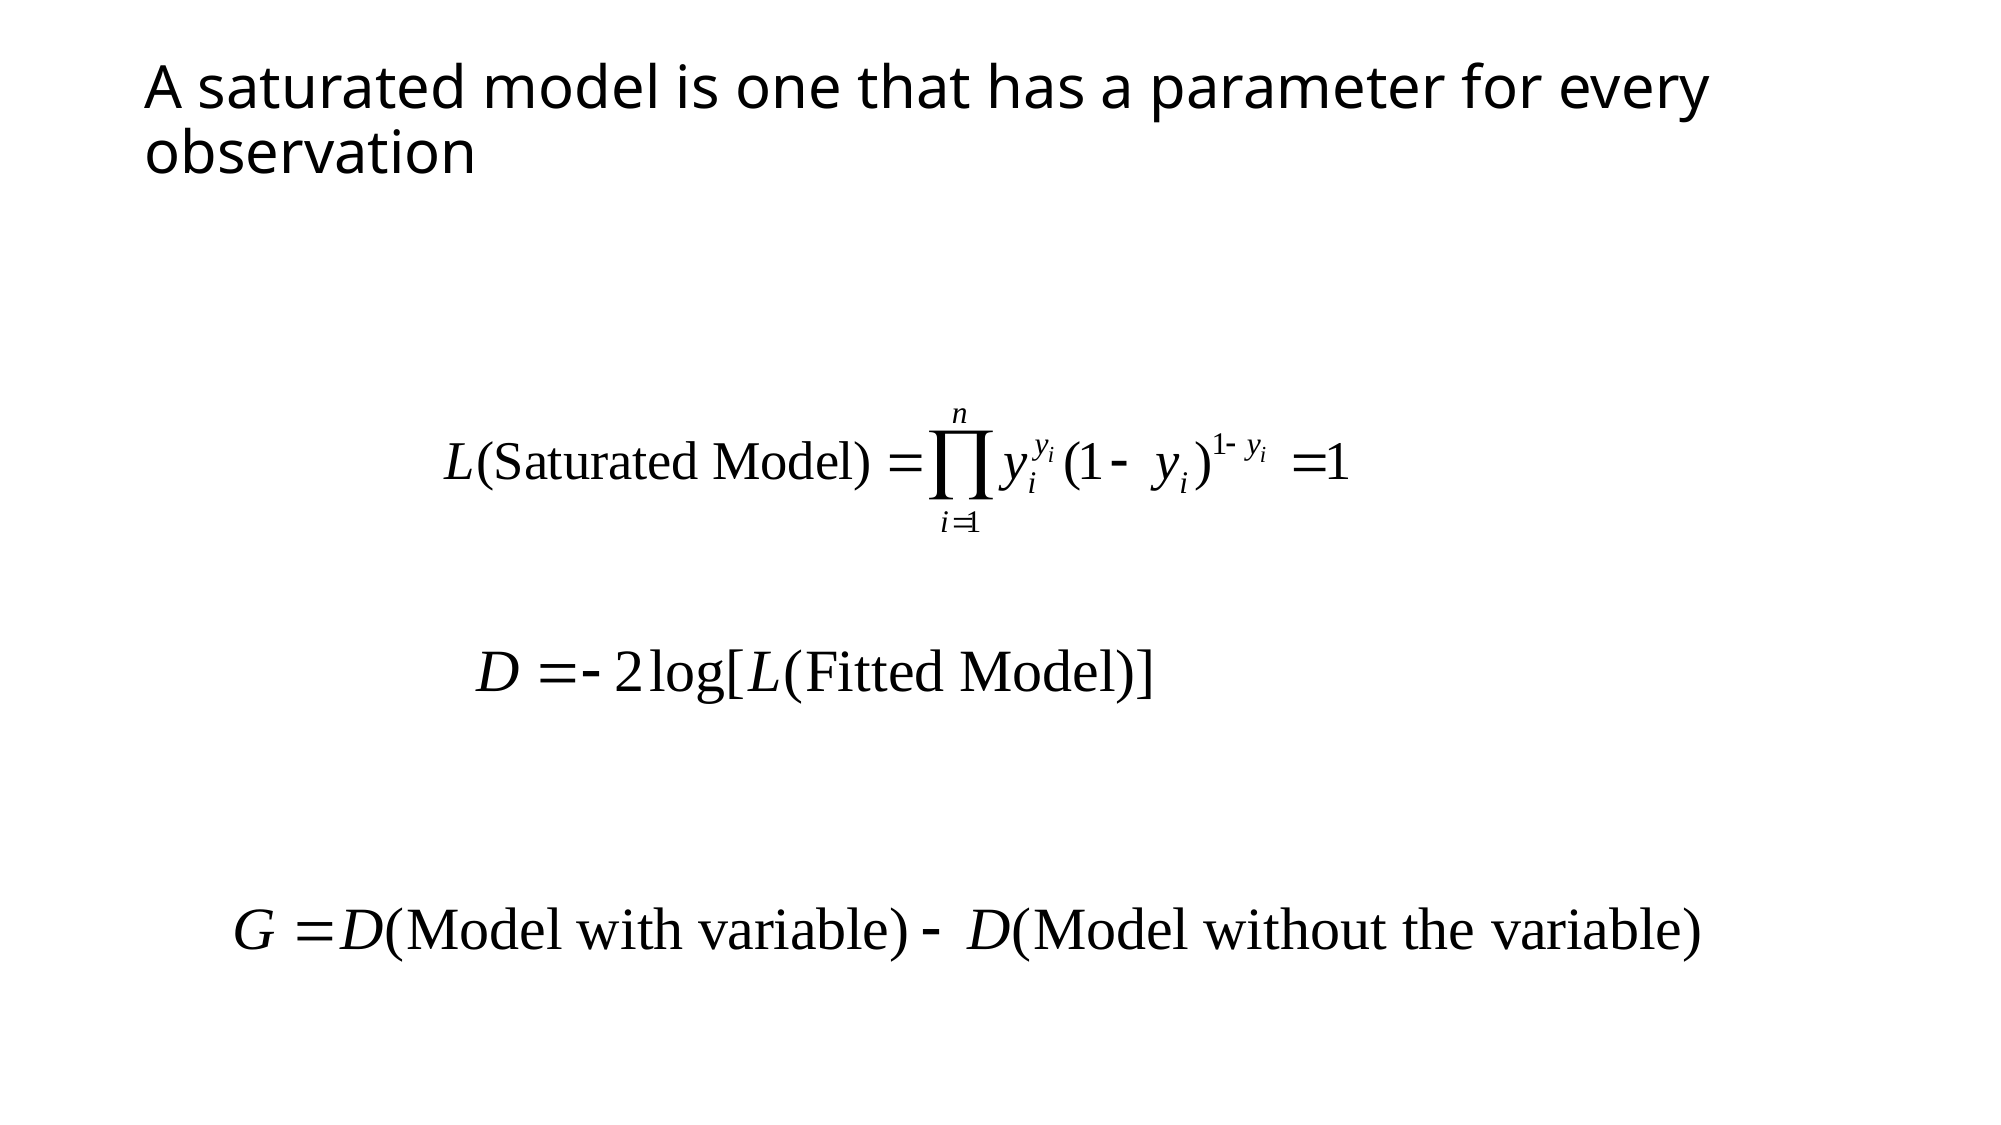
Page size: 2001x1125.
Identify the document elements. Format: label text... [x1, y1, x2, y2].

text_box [468, 639, 1162, 715]
title A saturated model is one that has a parameter for every observation [129, 48, 1855, 267]
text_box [437, 391, 1355, 542]
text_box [227, 896, 1709, 972]
